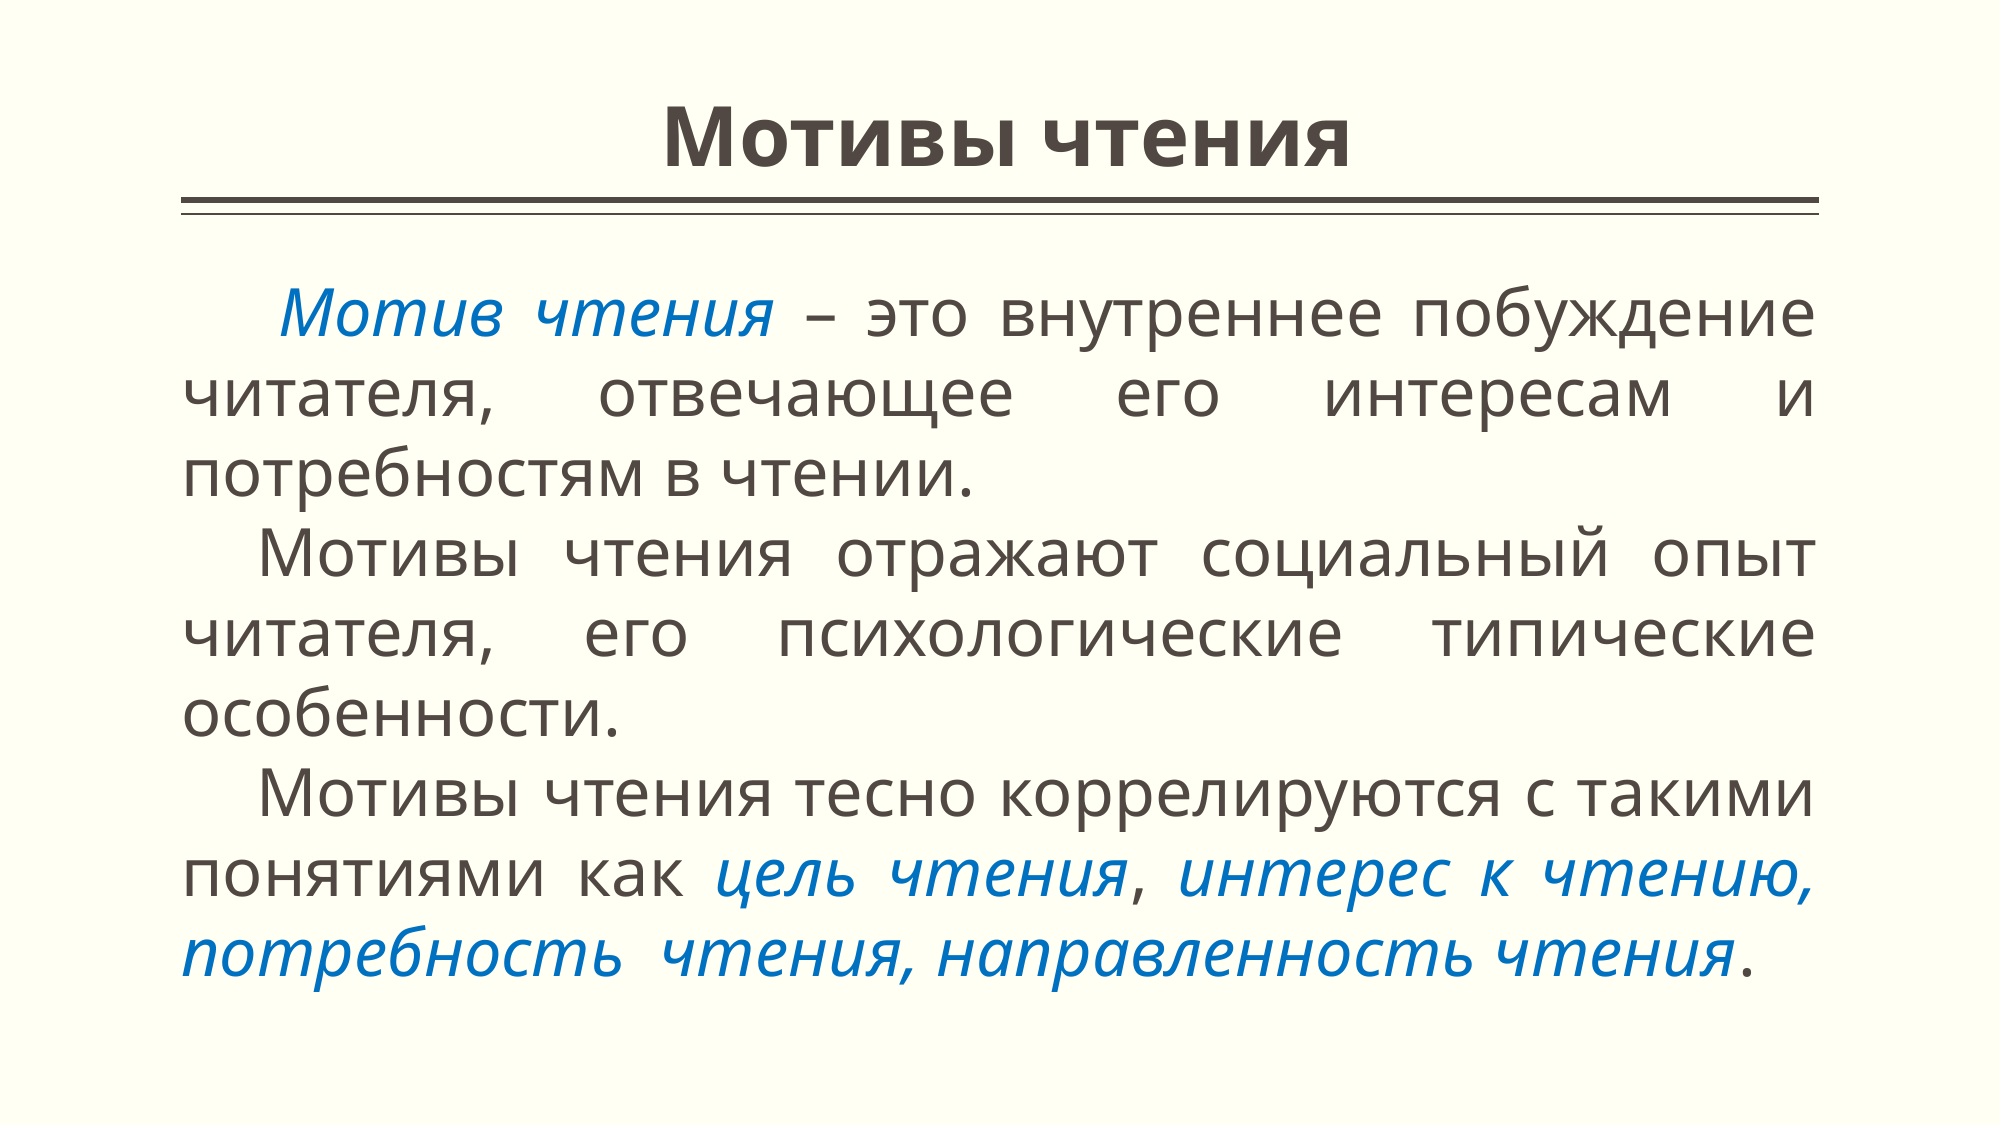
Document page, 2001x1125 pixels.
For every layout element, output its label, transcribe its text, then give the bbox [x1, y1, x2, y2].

title Мотивы чтения [181, 12, 1819, 193]
list Мотив чтения – это внутреннее побуждение читателя, отвечающее его интересам и потребностям в чтении. Мотивы чтения отражают социальный опыт читателя, его психологические типические особенности. Мотивы чтения тесно коррелируются с такими понятиями как цель чтения, интерес к чтению, потребность чтения, направленность чтения. [181, 262, 1819, 1013]
